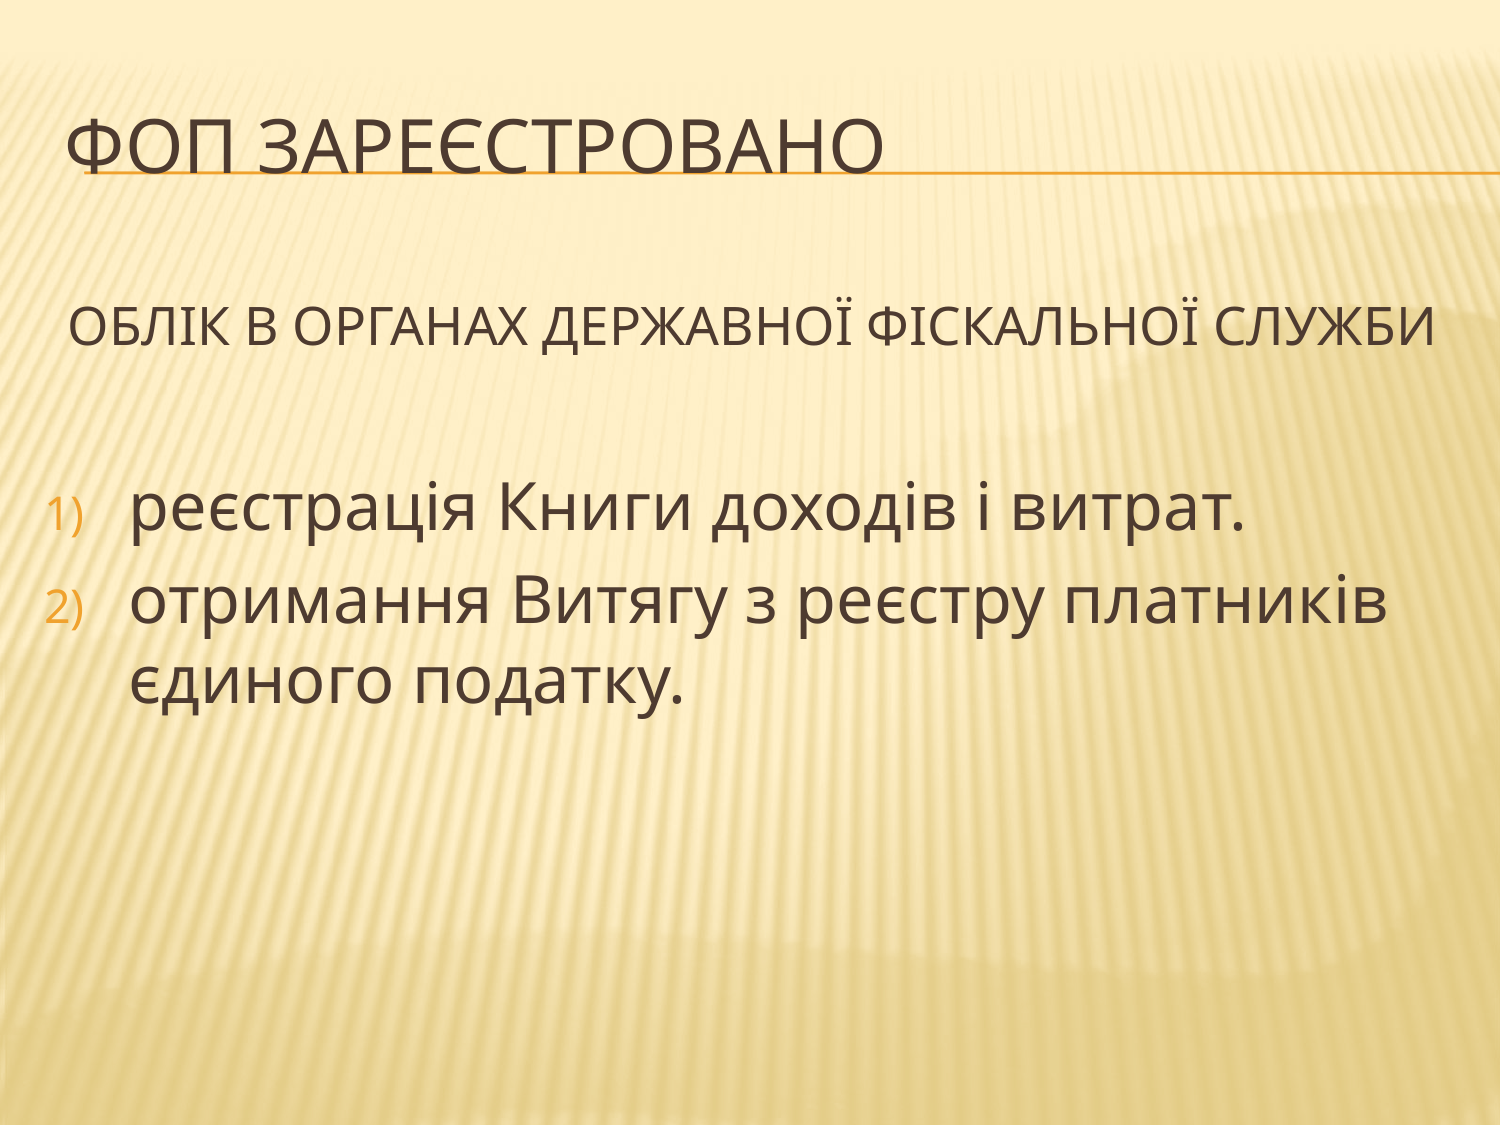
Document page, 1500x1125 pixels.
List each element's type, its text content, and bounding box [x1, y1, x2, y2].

text_box ОБЛІК в органах державної фіскальної служби [53, 255, 1478, 393]
title ФОП зареєстровано [50, 75, 1475, 213]
list реєстрація Книги доходів і витрат. отримання Витягу з реєстру платників єдиного податку. [29, 456, 1455, 740]
